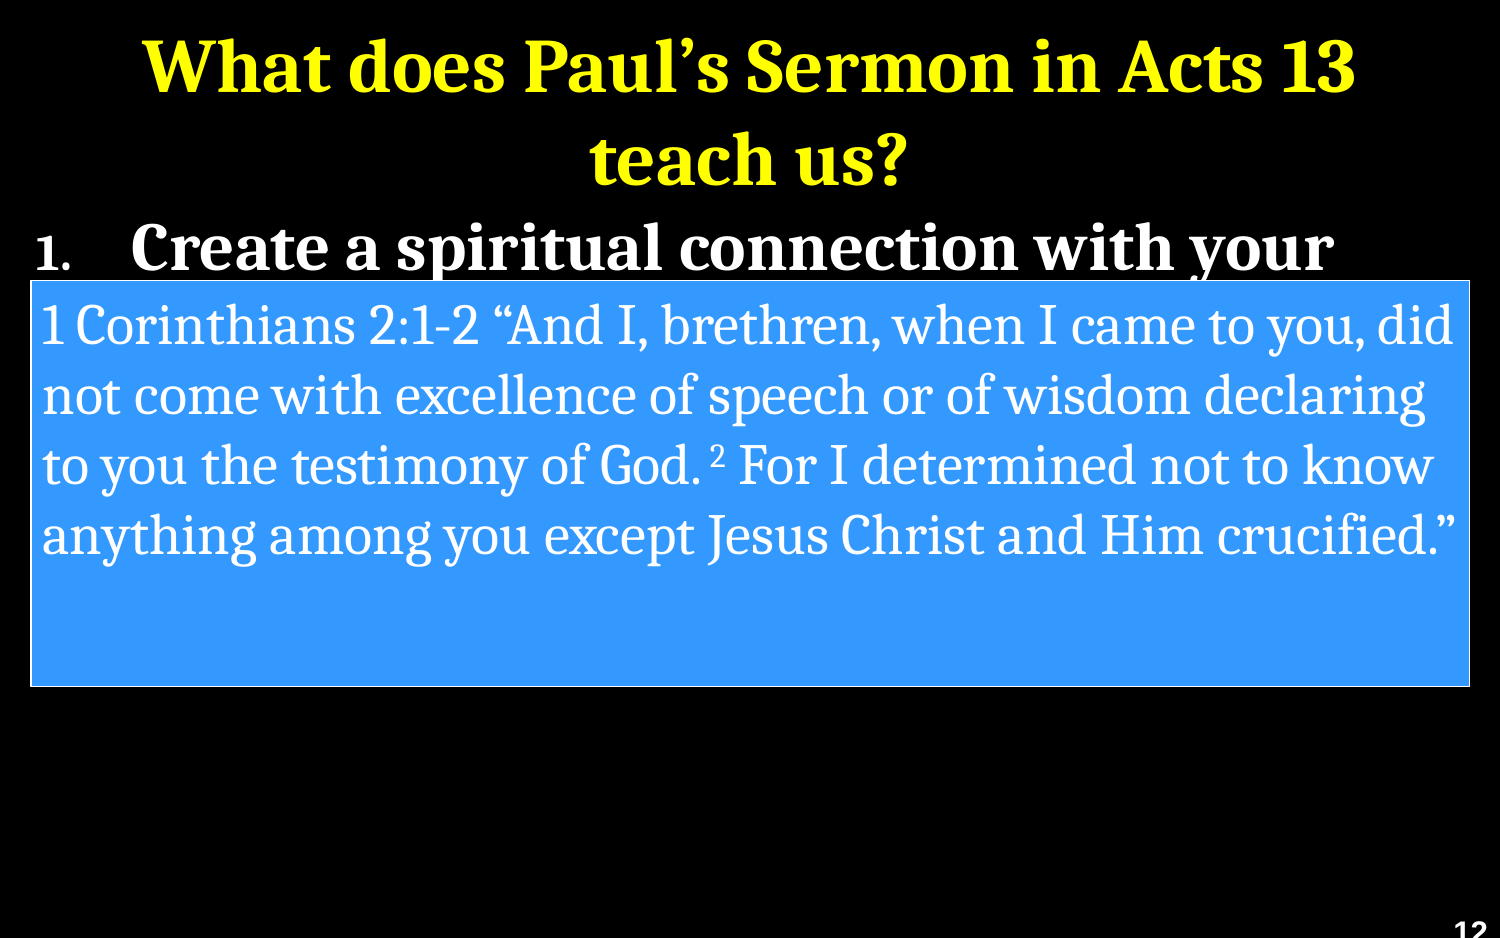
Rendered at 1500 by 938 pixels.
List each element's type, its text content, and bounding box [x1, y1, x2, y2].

list Create a spiritual connection with your audience. Preach Jesus The promised Savior Salvation is through Him and nothing else. [24, 195, 1476, 806]
text_box 1 Corinthians 2:1-2 “And I, brethren, when I came to you, did not come with excellence of speech or of wisdom declaring to you the testimony of God. 2 For I determined not to know anything among you except Jesus Christ and Him crucified.” [30, 280, 1470, 687]
title What does Paul’s Sermon in Acts 13 teach us? [75, 0, 1425, 195]
slide_number 12 [1274, 905, 1500, 938]
